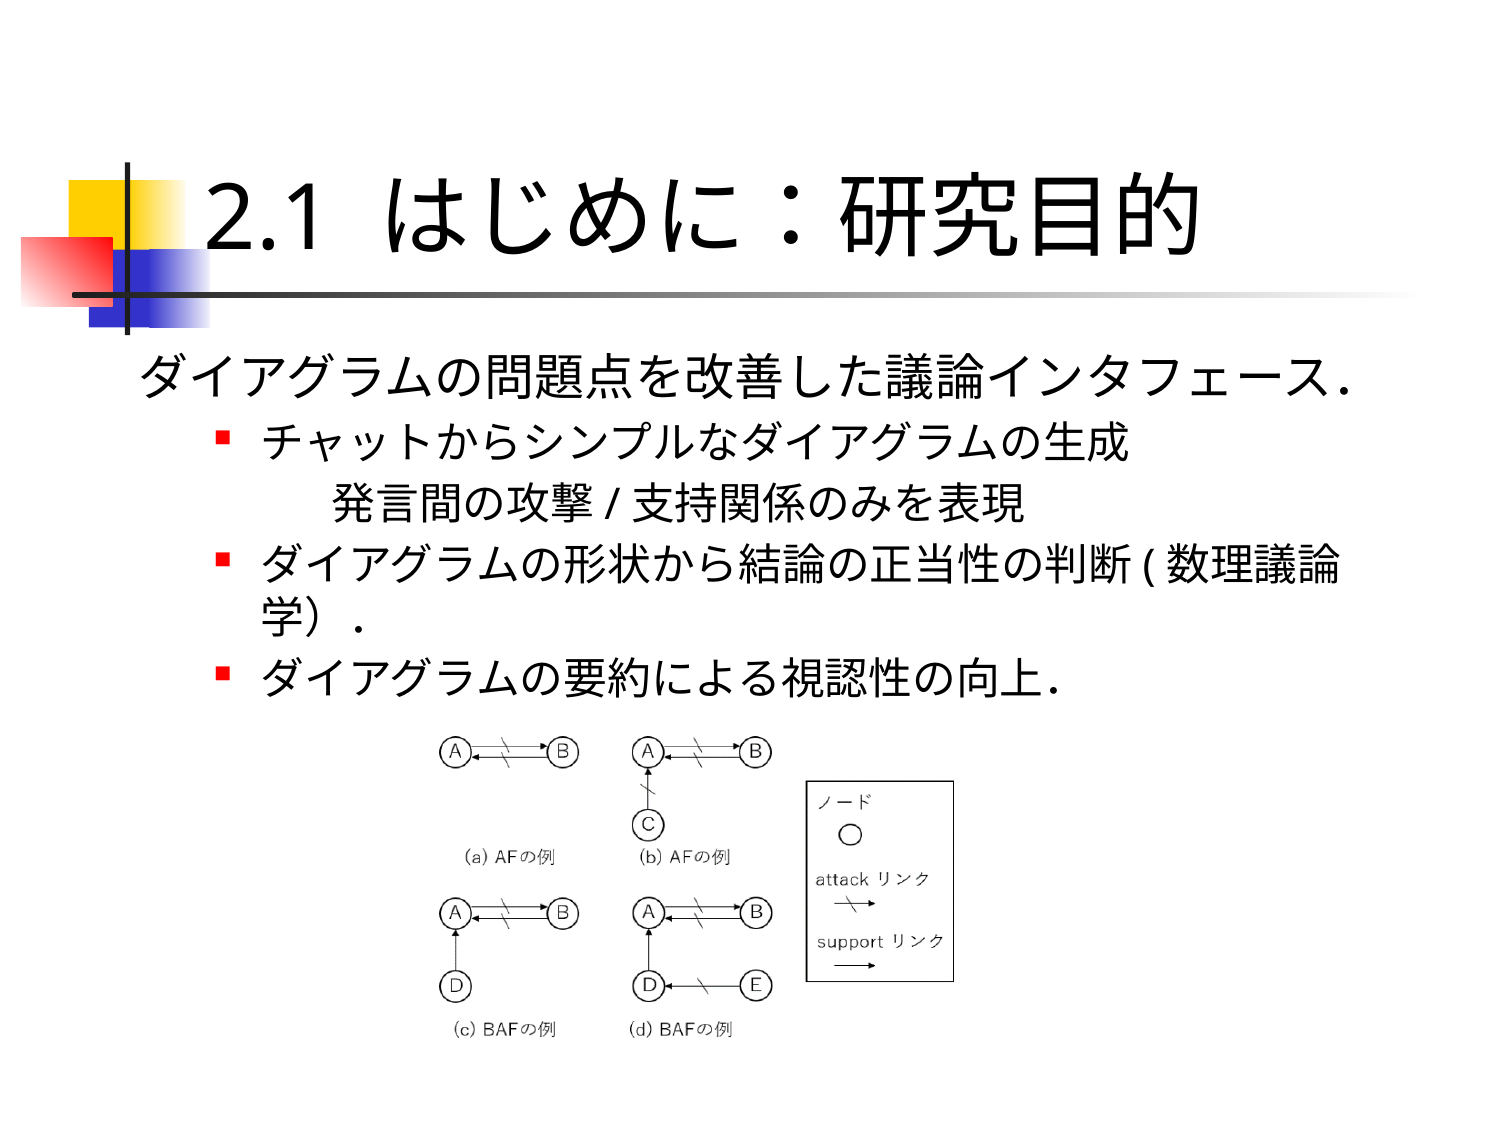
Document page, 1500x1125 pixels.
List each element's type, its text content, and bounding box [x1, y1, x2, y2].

picture [418, 726, 963, 1048]
list ダイアグラムの問題点を改善した議論インタフェース． チャットからシンプルなダイアグラムの生成 発言間の攻撃/支持関係のみを表現 ダイアグラムの形状から結論の正当性の判断(数理議論学）． ダイアグラムの要約による視認性の向上． [123, 337, 1412, 818]
title 2.1 はじめに：研究目的 [188, 34, 1468, 276]
